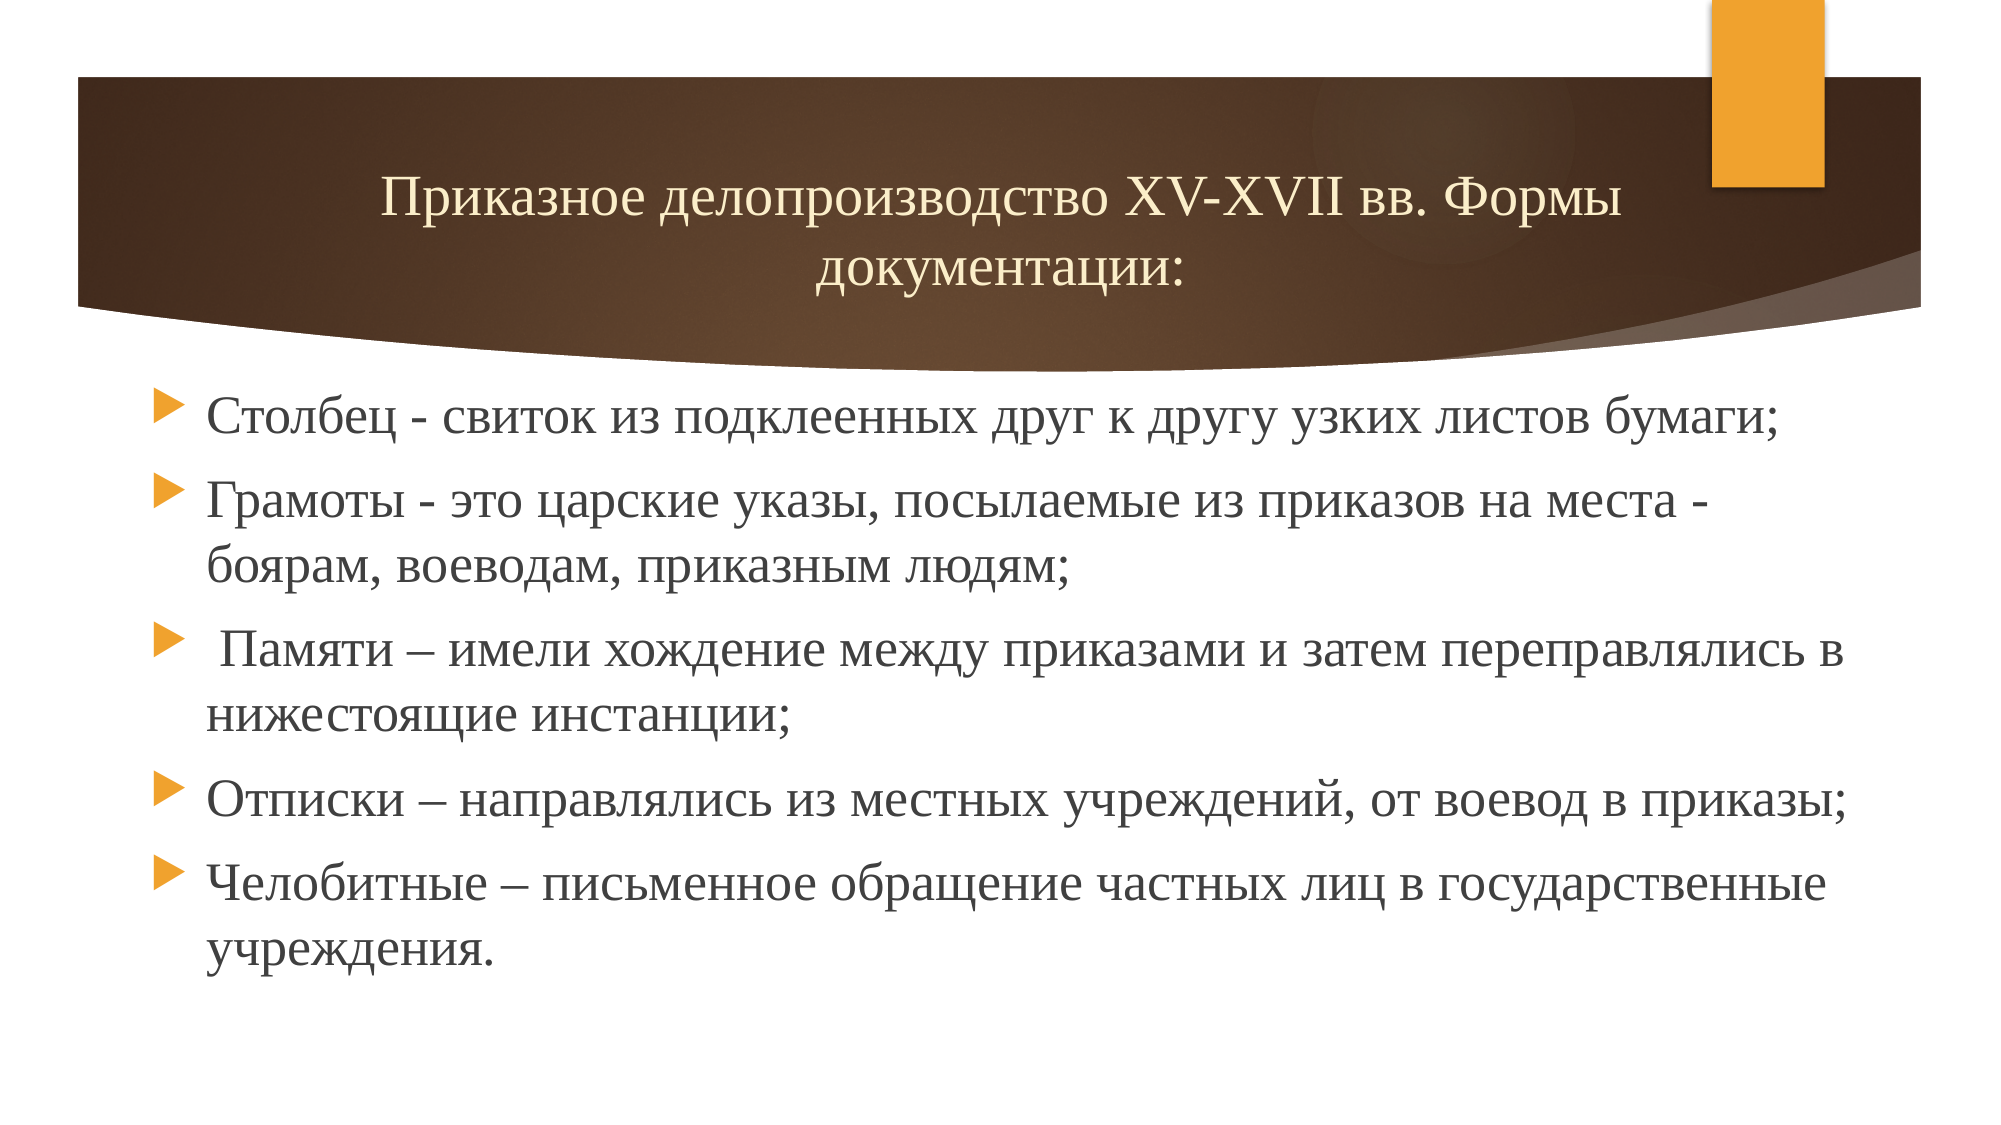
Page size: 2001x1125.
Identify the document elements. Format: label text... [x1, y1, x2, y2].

list Столбец - свиток из подклеенных друг к другу узких листов бумаги; Грамоты - это царские указы, посылаемые из приказов на места - боярам, воеводам, приказным людям; Памяти – имели хождение между приказами и затем переправлялись в нижестоящие инстанции; Отписки – направлялись из местных учреждений, от воевод в приказы; Челобитные – письменное обращение частных лиц в государственные учреждения. [134, 371, 1870, 1032]
title Приказное делопроизводство XV-XVII вв. Формы документации: [287, 161, 1717, 292]
